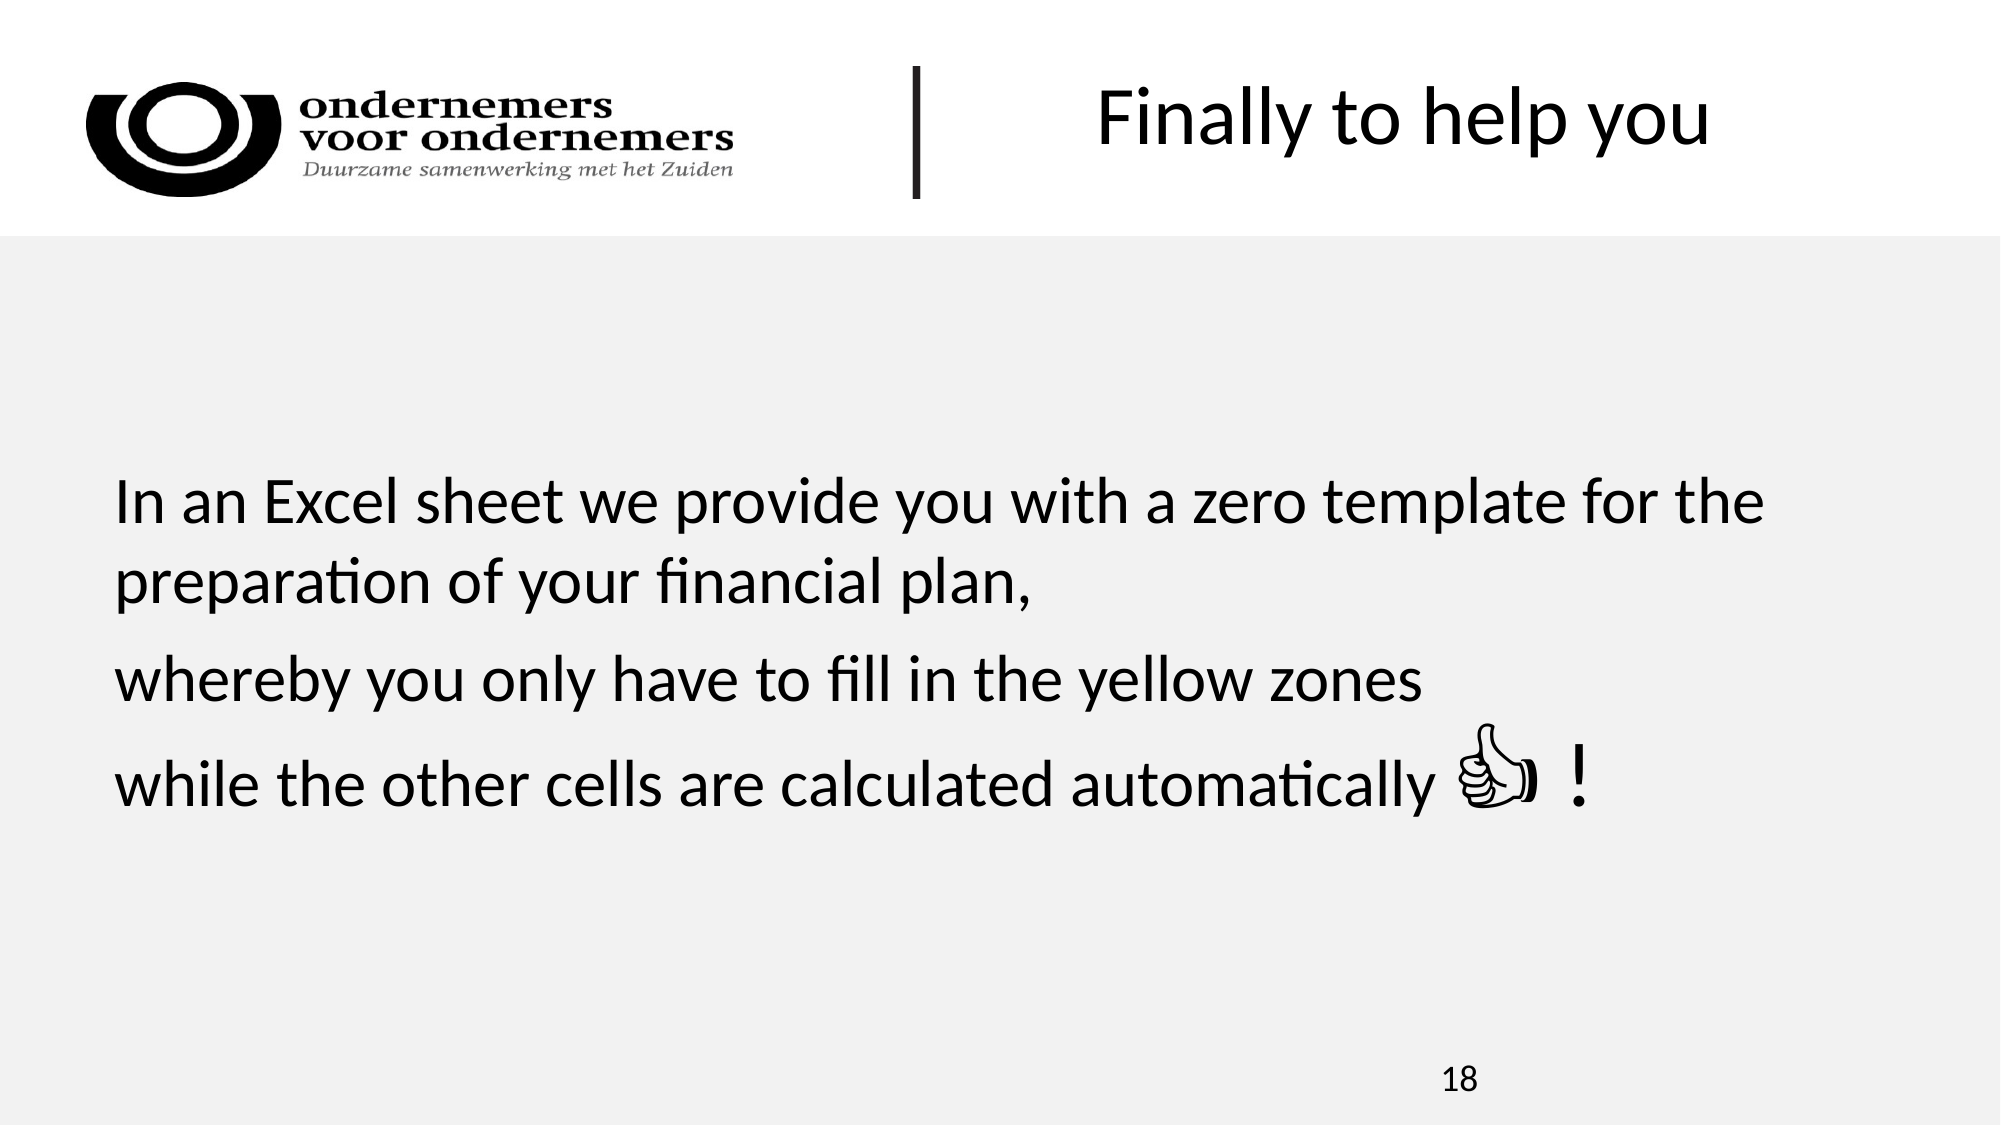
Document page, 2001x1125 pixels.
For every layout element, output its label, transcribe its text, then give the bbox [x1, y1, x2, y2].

list In an Excel sheet we provide you with a zero template for the preparation of your financial plan, whereby you only have to fill in the yellow zones while the other cells are calculated automatically 👍 ! [99, 262, 1900, 1005]
title Finally to help you [99, 45, 1900, 233]
picture [86, 82, 99, 197]
slide_number 18 [1425, 1046, 1892, 1107]
